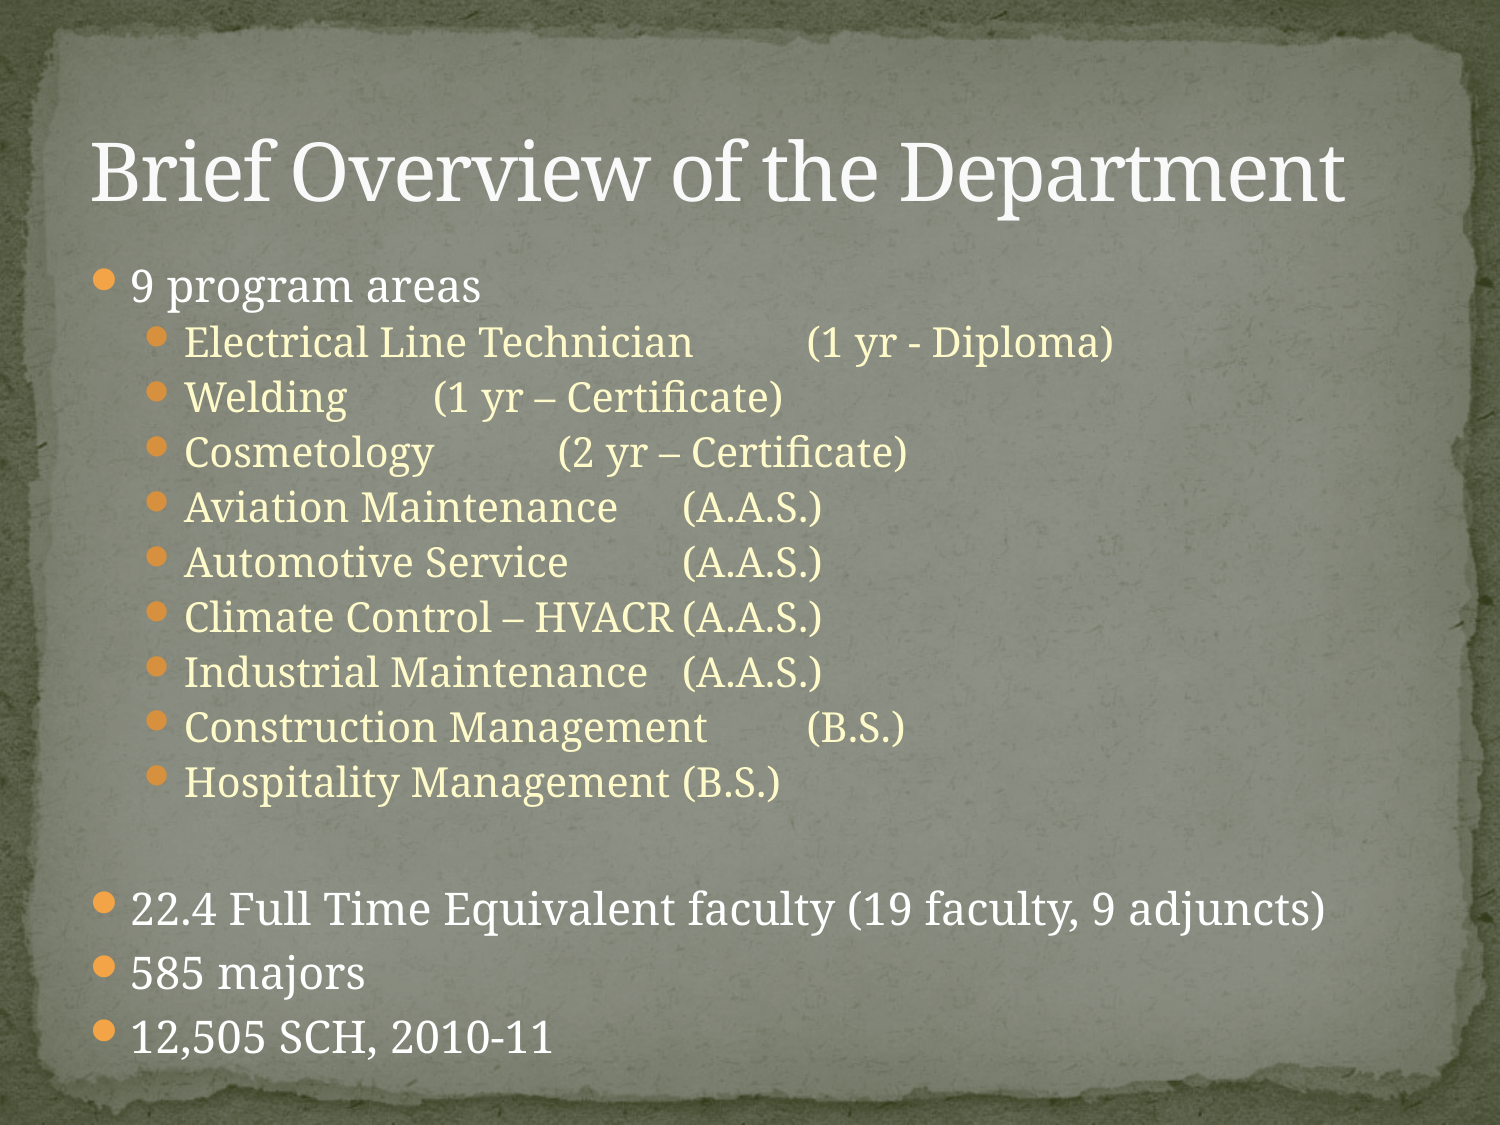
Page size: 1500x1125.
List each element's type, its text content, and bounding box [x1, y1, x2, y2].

list 9 program areas Electrical Line Technician (1 yr - Diploma) Welding (1 yr – Certificate) Cosmetology (2 yr – Certificate) Aviation Maintenance (A.A.S.) Automotive Service (A.A.S.) Climate Control – HVACR (A.A.S.) Industrial Maintenance (A.A.S.) Construction Management (B.S.) Hospitality Management (B.S.) 22.4 Full Time Equivalent faculty (19 faculty, 9 adjuncts) 585 majors 12,505 SCH, 2010-11 [75, 249, 1425, 1075]
title Brief Overview of the Department [74, 24, 1425, 225]
